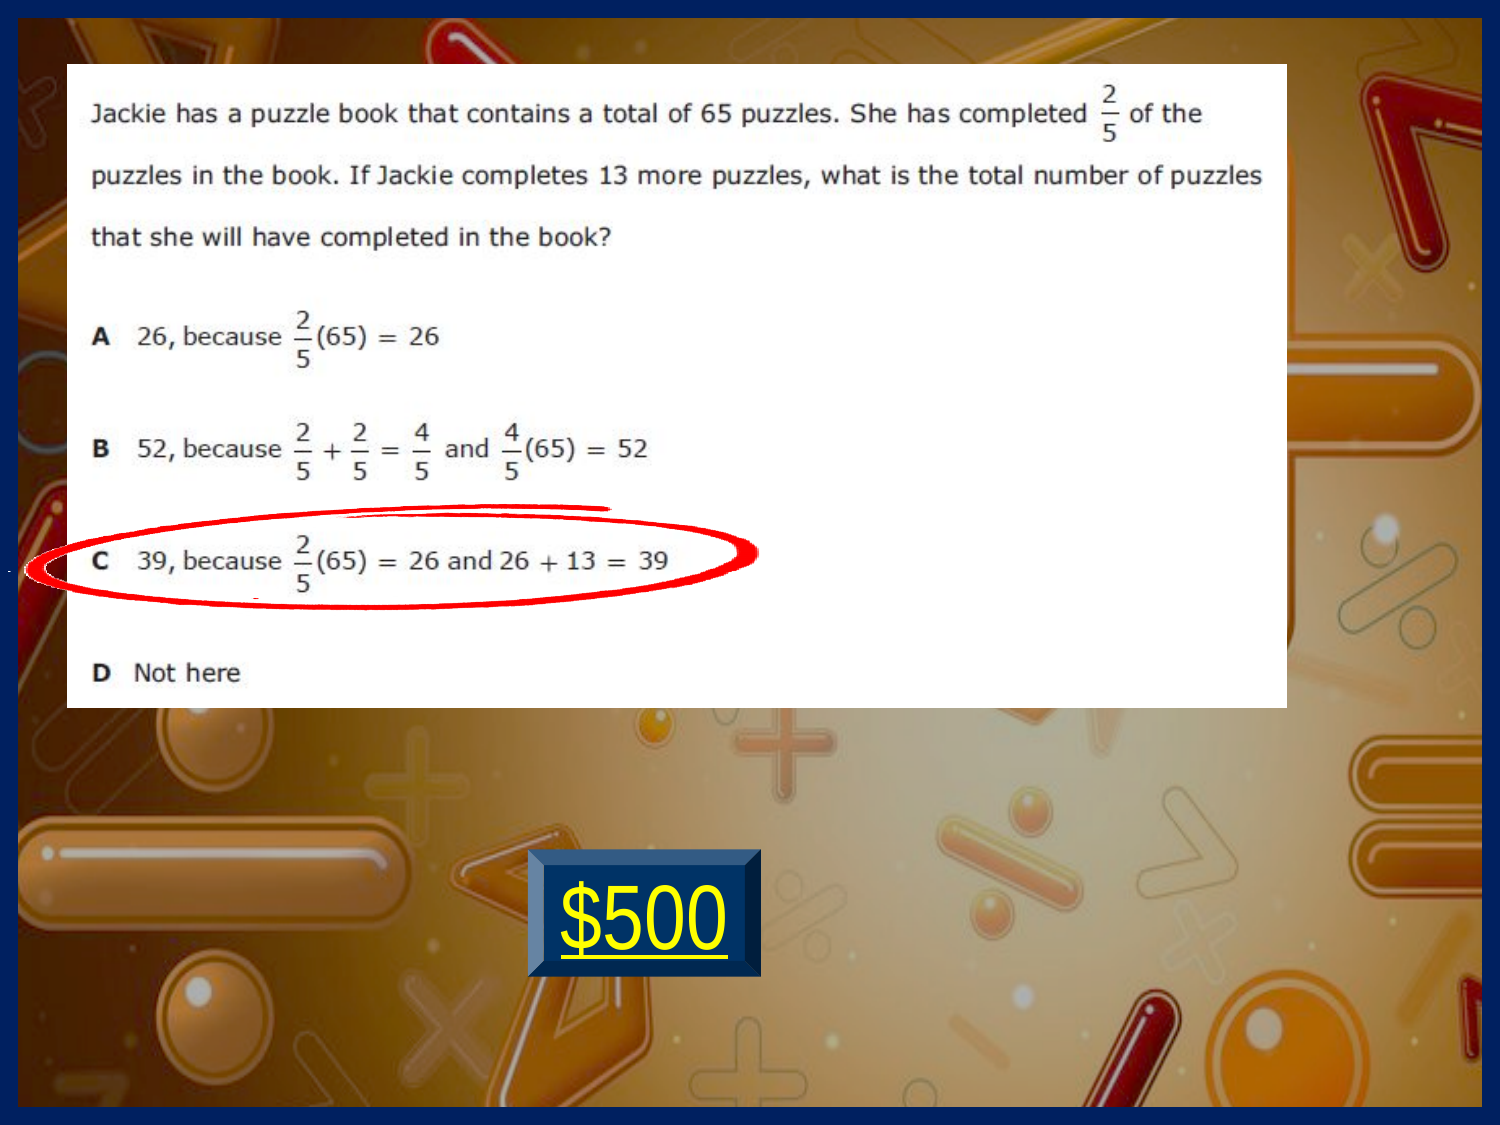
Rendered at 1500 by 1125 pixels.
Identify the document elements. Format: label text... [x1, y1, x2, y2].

picture [0, 64, 1287, 708]
list 2 x 2 [0, 0, 1500, 1125]
text_box $500 [527, 849, 761, 977]
